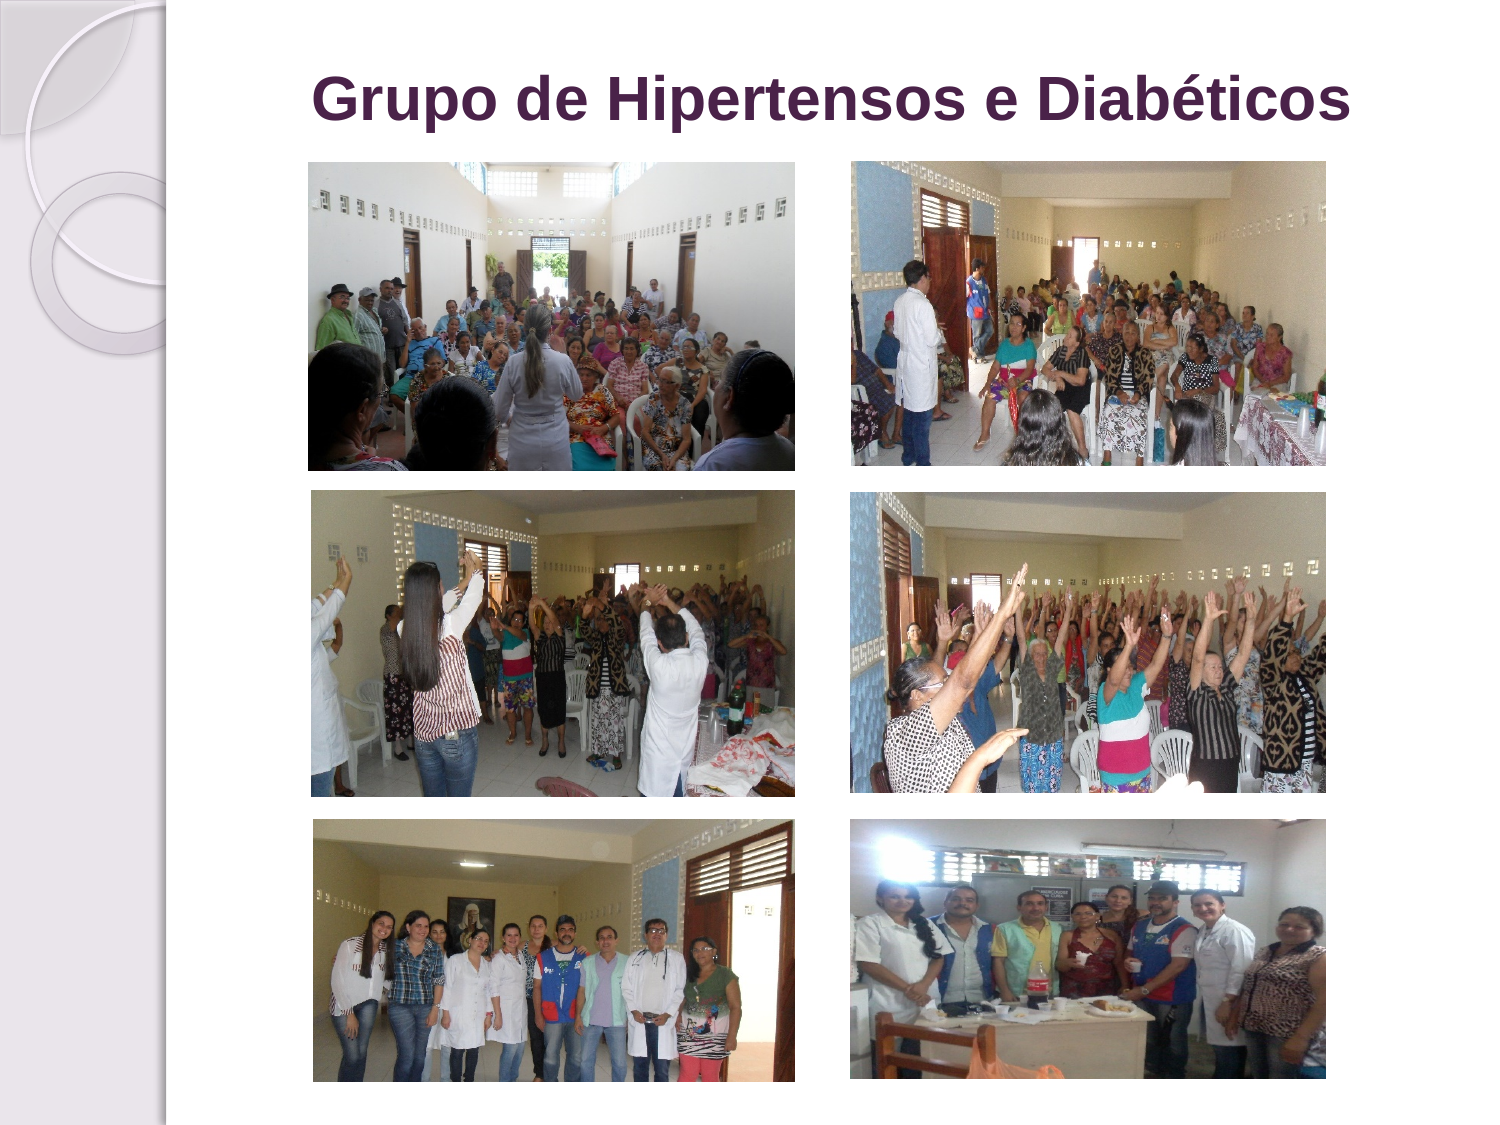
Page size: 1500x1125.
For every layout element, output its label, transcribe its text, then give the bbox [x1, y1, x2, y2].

picture [308, 162, 796, 471]
picture [850, 492, 1326, 793]
text_box Grupo de Hipertensos e Diabéticos [165, 0, 1500, 191]
picture [310, 489, 796, 798]
picture [851, 160, 1326, 466]
picture [313, 819, 795, 1082]
picture [850, 819, 1326, 1080]
